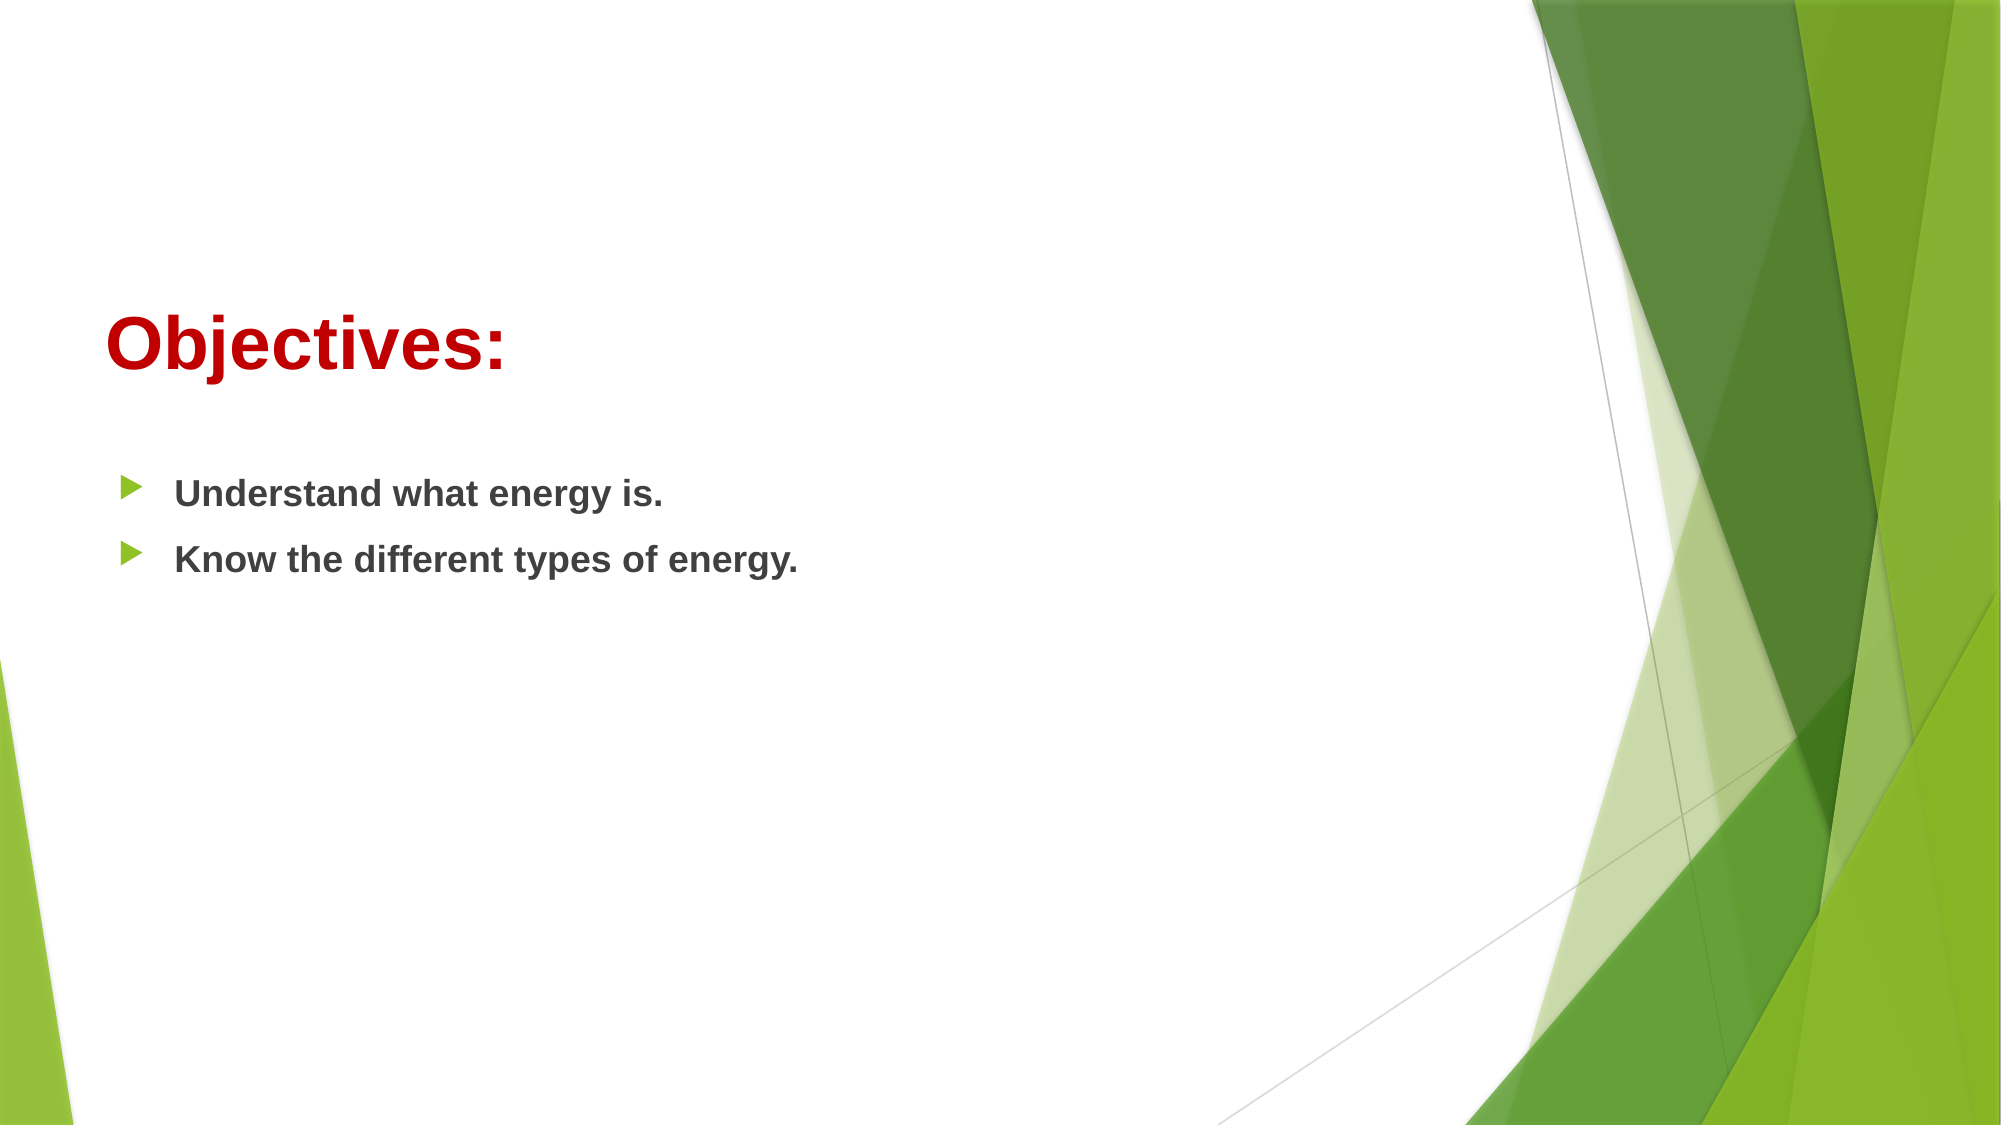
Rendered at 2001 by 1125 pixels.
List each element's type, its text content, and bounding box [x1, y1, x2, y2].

text_box Objectives: [52, 273, 650, 393]
list Understand what energy is. Know the different types of energy. [103, 461, 1828, 1125]
